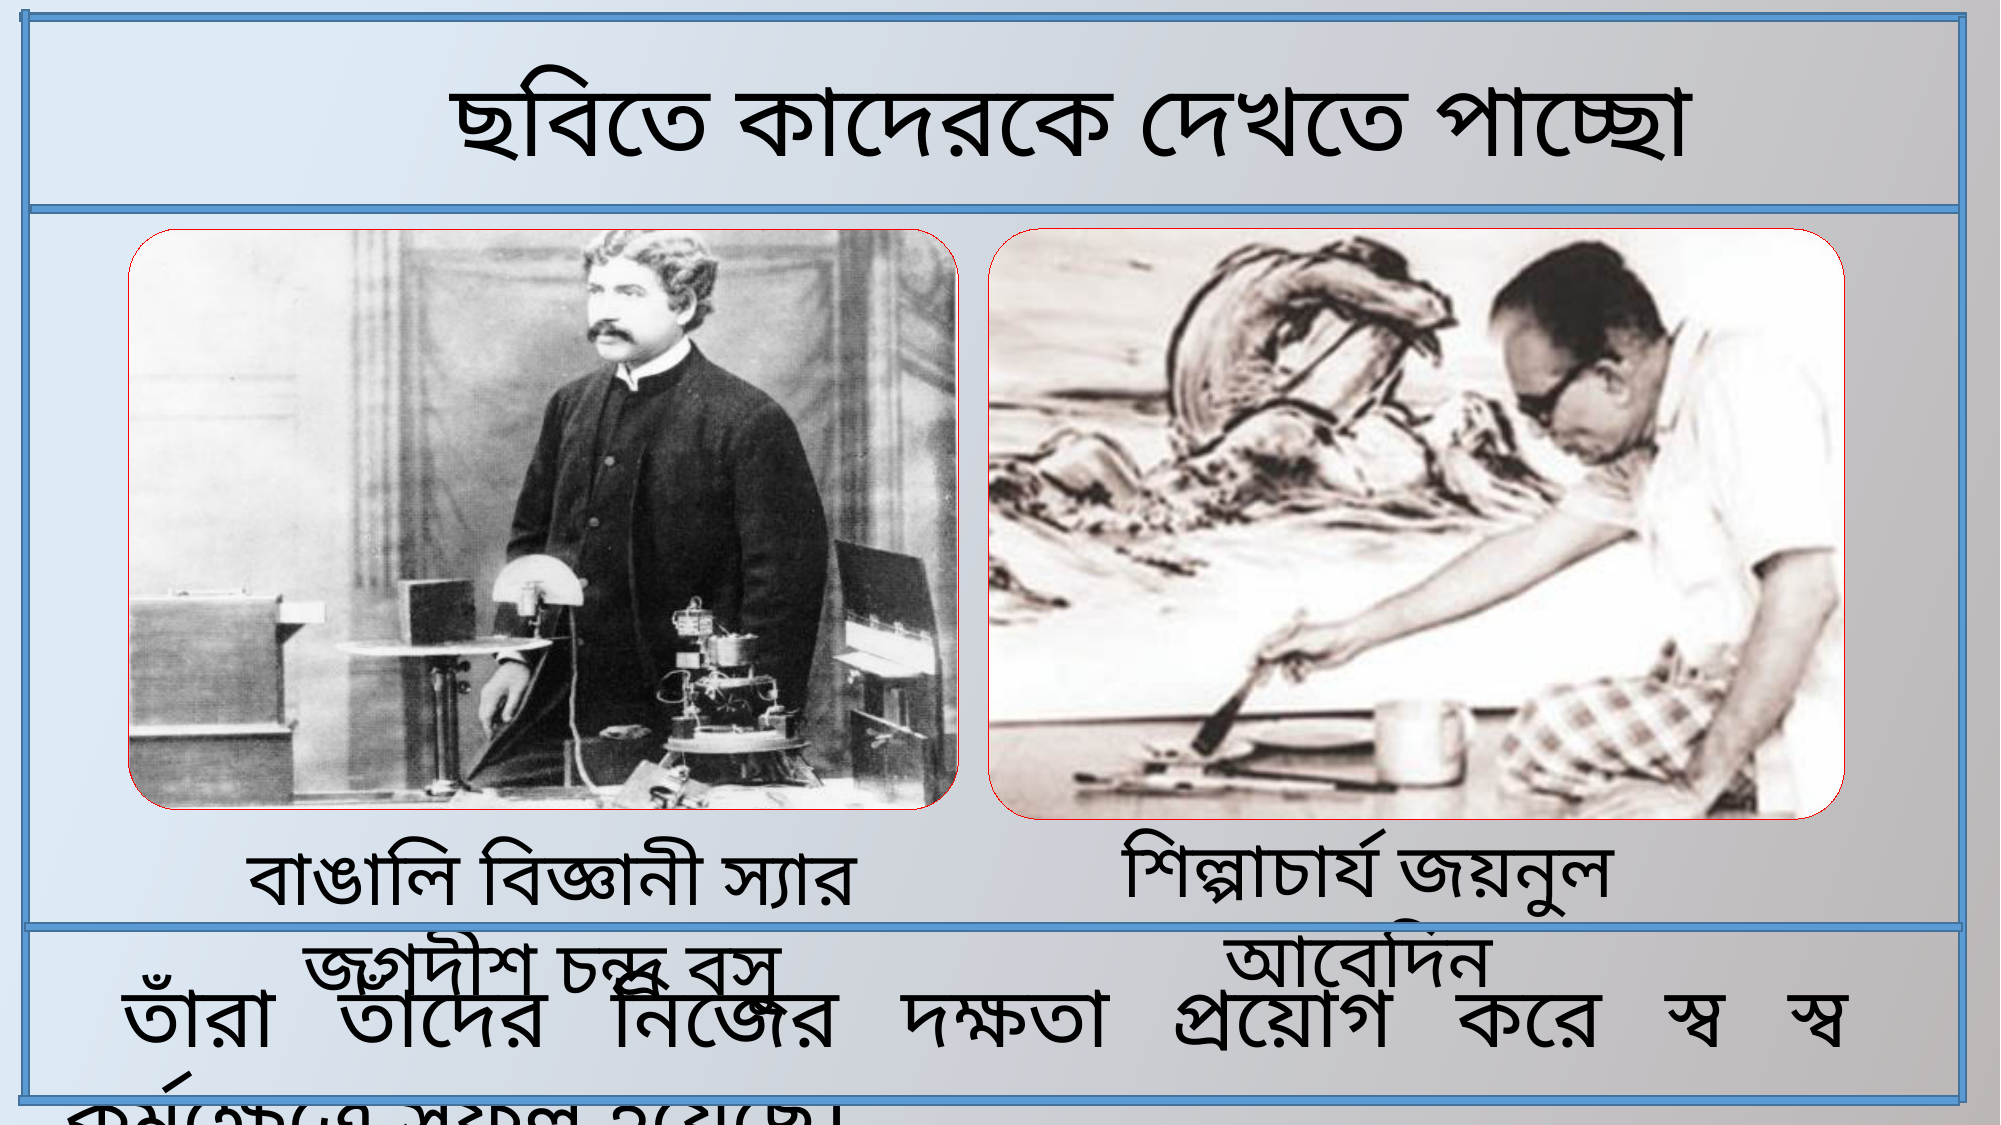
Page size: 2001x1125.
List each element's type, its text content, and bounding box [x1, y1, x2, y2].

text_box শিল্পাচার্য জয়নুল আবেদিন [970, 932, 1767, 956]
text_box [21, 9, 30, 1095]
text_box [30, 12, 1967, 22]
picture [128, 228, 959, 810]
text_box [30, 204, 1958, 214]
text_box ছবিতে কাদেরকে দেখতে পাচ্ছো [431, 49, 1710, 185]
text_box [18, 1095, 1960, 1106]
text_box শিল্পাচার্য জয়নুল আবেদিন [970, 815, 1767, 922]
text_box তাঁরা তাঁদের নিজের দক্ষতা প্রয়োগ করে স্ব স্ব কর্মক্ষেত্রে সফল হয়েছে। [49, 956, 1863, 1095]
text_box তাঁরা তাঁদের নিজের দক্ষতা প্রয়োগ করে স্ব স্ব কর্মক্ষেত্রে সফল হয়েছে। [49, 1106, 1863, 1125]
text_box বাঙালি বিজ্ঞানী স্যার জগদীশ চন্দ্র বসু [118, 823, 970, 922]
text_box [1958, 16, 1967, 1103]
text_box বাঙালি বিজ্ঞানী স্যার জগদীশ চন্দ্র বসু [118, 932, 970, 956]
text_box [24, 922, 1963, 932]
picture [988, 228, 1845, 820]
